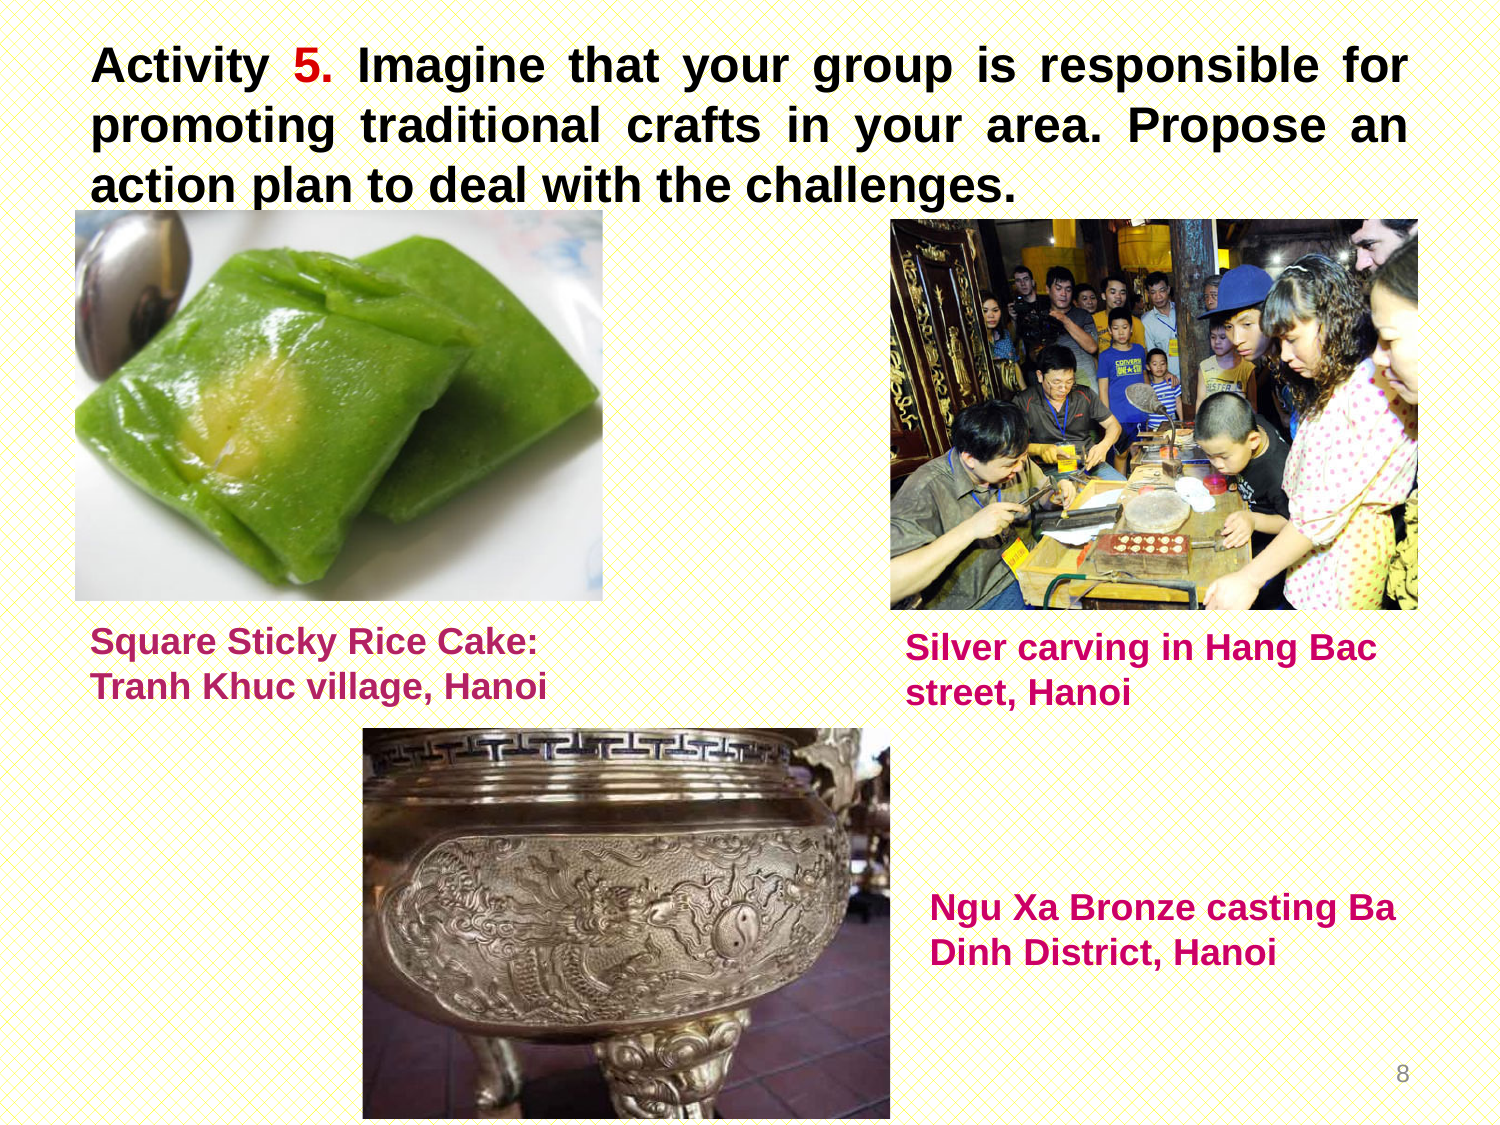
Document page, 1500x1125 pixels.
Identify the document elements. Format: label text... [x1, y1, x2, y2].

list Activity 5. Imagine that your group is responsible for promoting traditional crafts in your area. Propose an action plan to deal with the challenges. [75, 24, 1425, 1050]
text_box [75, 210, 603, 601]
text_box [890, 219, 1418, 610]
text_box Silver carving in Hang Bac street, Hanoi [890, 615, 1418, 721]
text_box Ngu Xa Bronze casting Ba Dinh District, Hanoi [914, 875, 1421, 980]
text_box [362, 728, 891, 1119]
text_box Square Sticky Rice Cake: Tranh Khuc village, Hanoi [75, 609, 603, 715]
slide_number 7 [1074, 1042, 1425, 1103]
